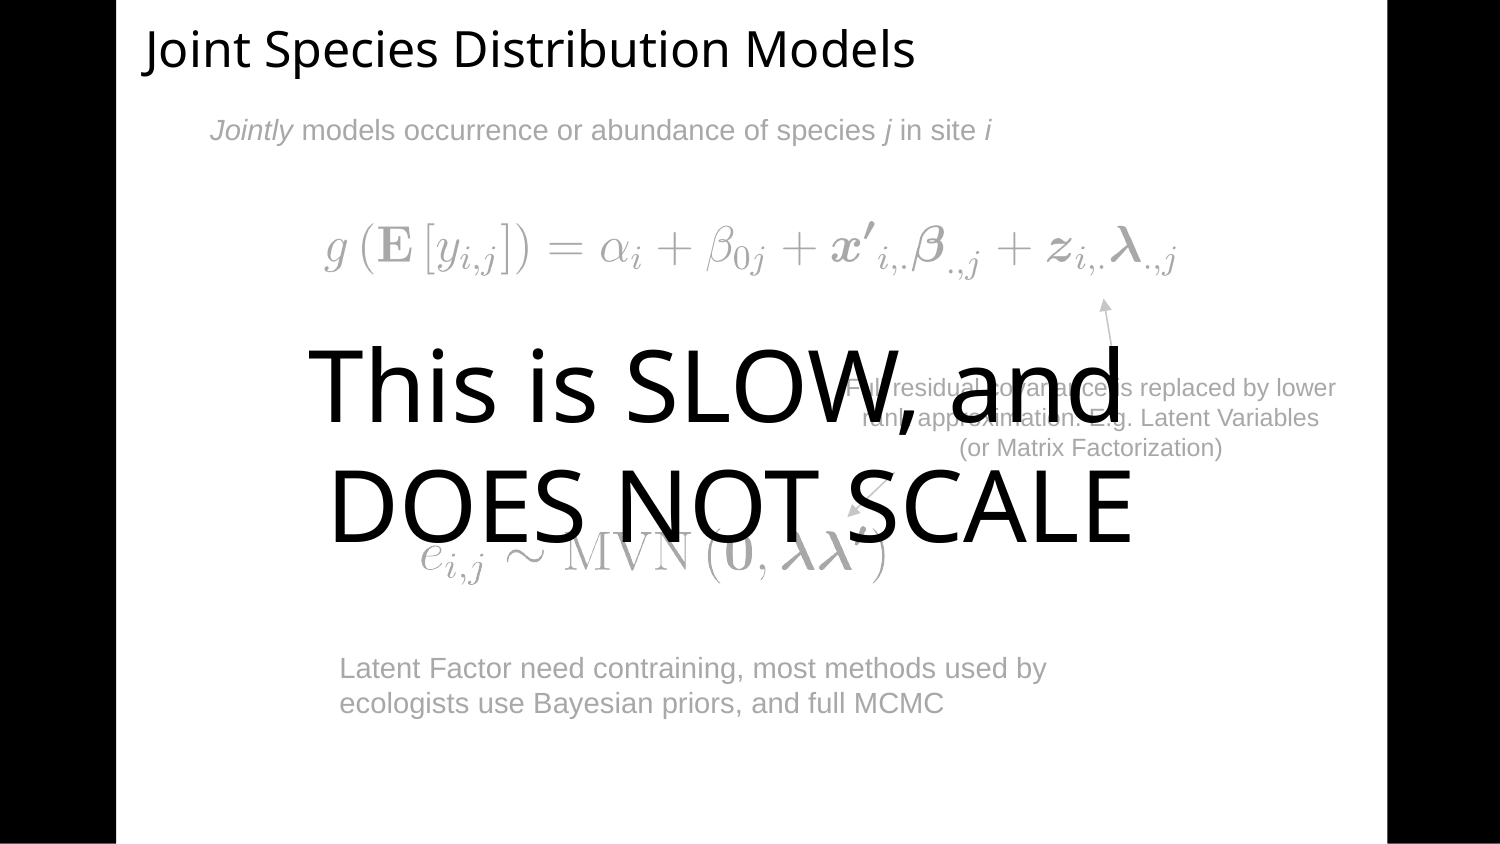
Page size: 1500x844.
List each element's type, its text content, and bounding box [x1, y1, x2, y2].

title Joint Species Distribution Models [130, 2, 1387, 96]
text_box [117, 96, 1387, 825]
text_box [1387, 0, 1500, 844]
text_box [0, 0, 117, 844]
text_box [1103, 298, 1114, 358]
text_box This is SLOW, and DOES NOT SCALE [135, 307, 1328, 395]
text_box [847, 471, 895, 518]
picture [323, 221, 1176, 280]
picture [421, 526, 885, 585]
